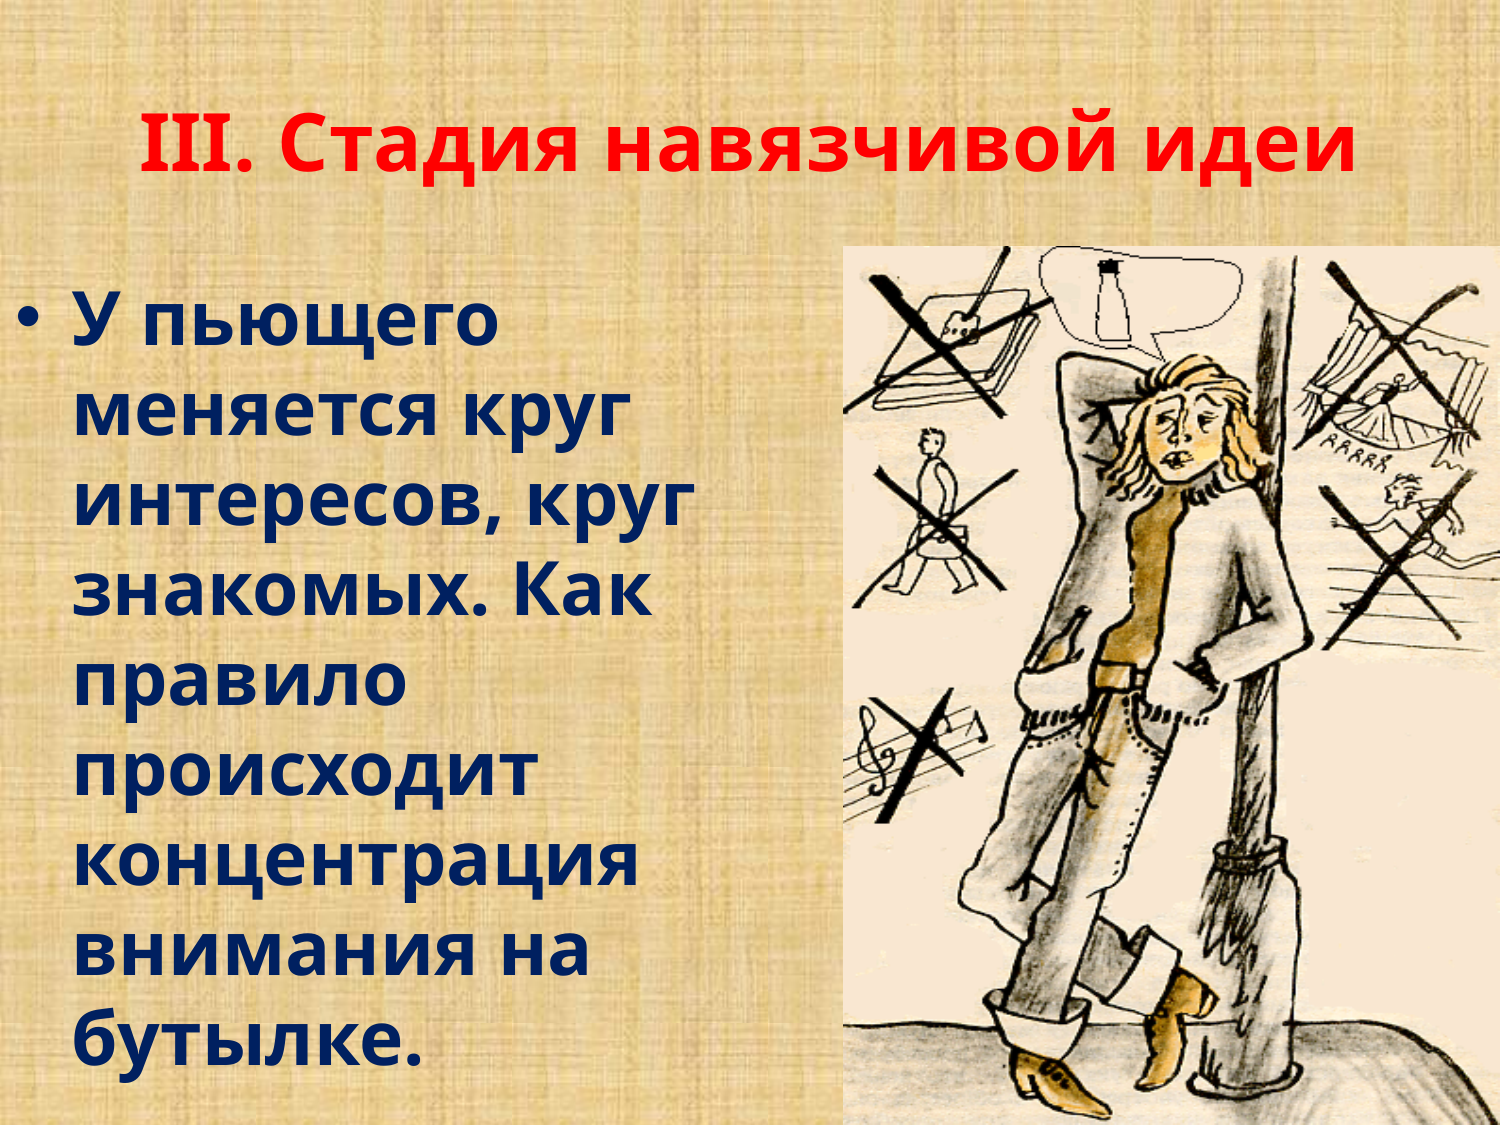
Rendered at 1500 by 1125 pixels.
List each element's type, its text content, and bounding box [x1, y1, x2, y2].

picture [0, 0, 1500, 1125]
title III. Стадия навязчивой идеи [75, 45, 1425, 233]
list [843, 245, 1500, 1125]
list У пьющего меняется круг интересов, круг знакомых. Как правило происходит концентрация внимания на бутылке. [0, 262, 809, 1125]
